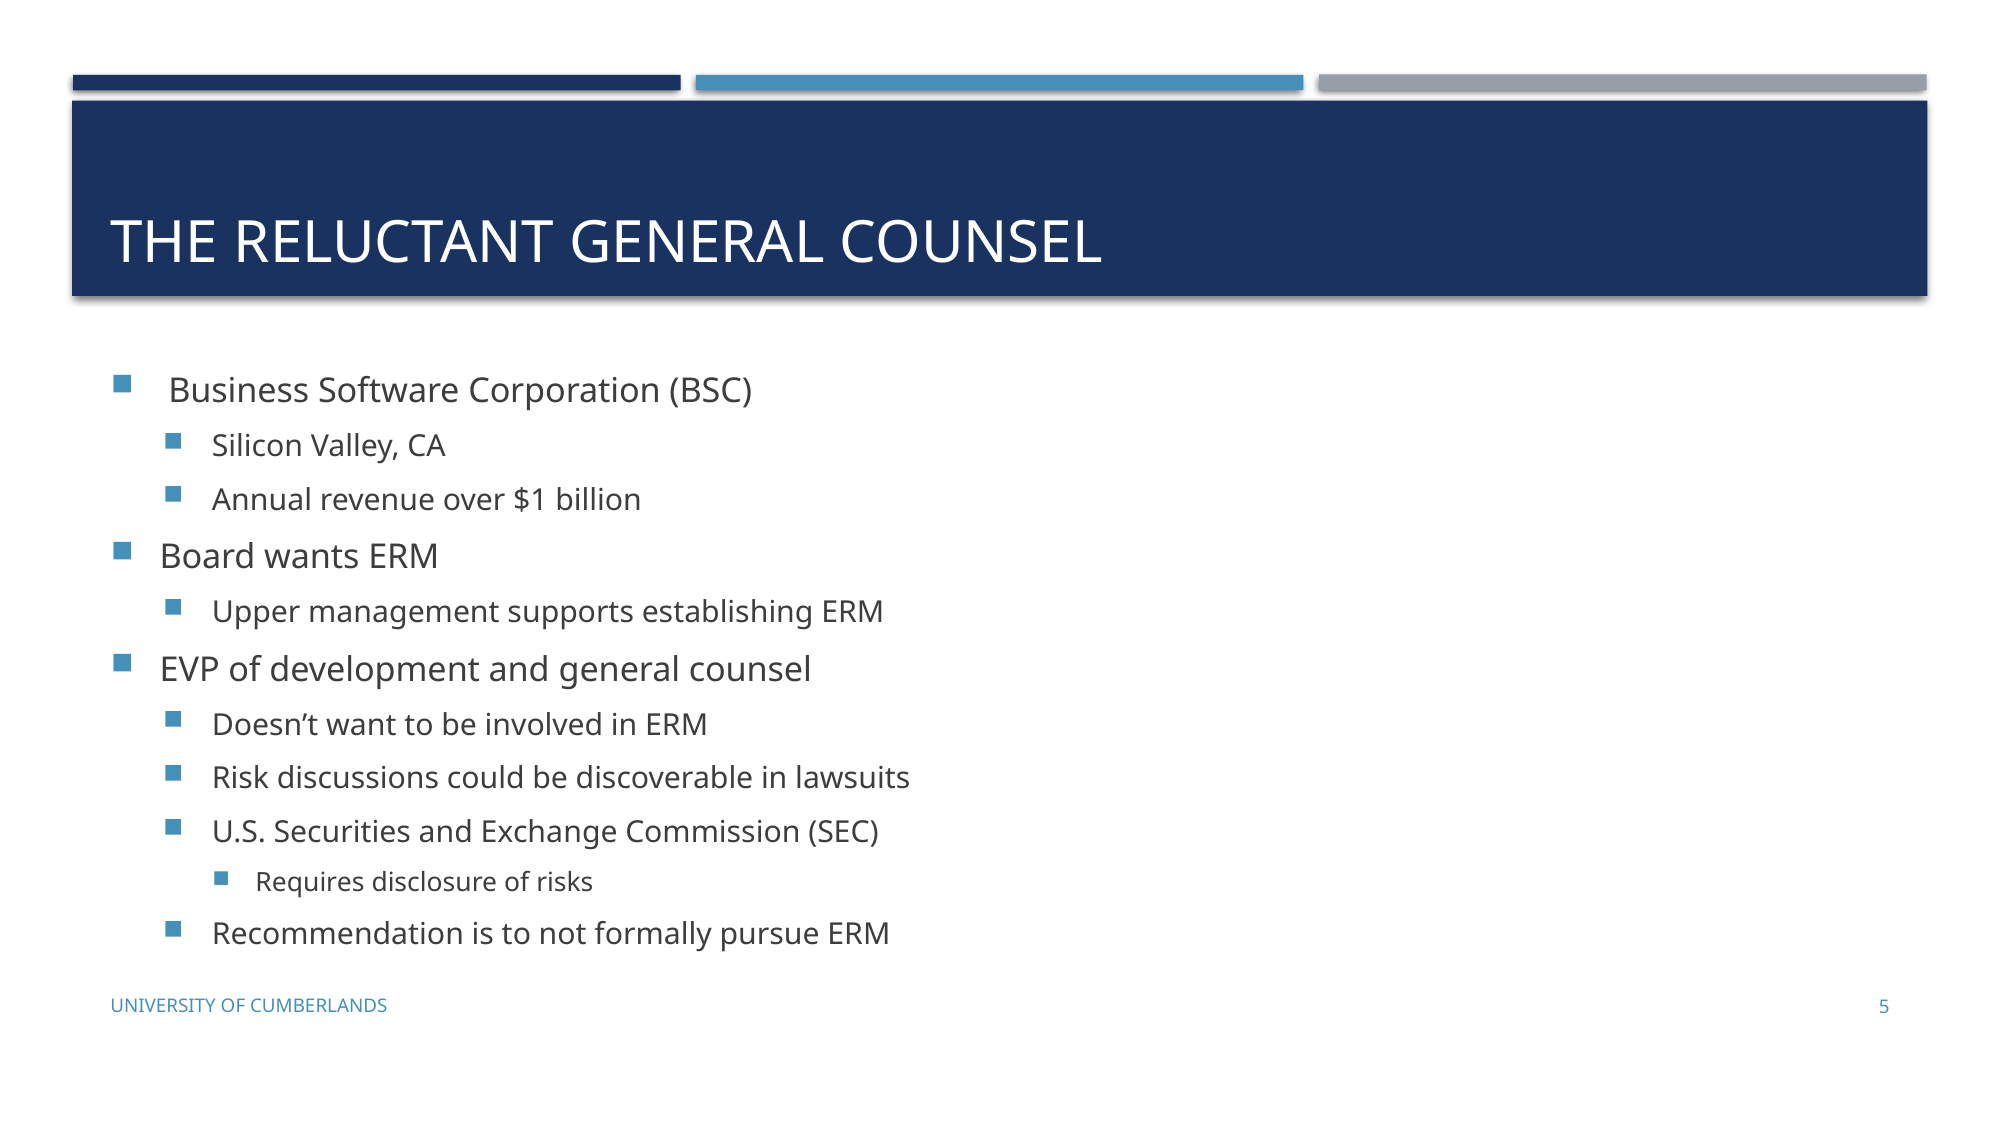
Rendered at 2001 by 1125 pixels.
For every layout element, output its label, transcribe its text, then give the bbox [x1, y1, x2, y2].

slide_number 5 [1732, 977, 1905, 1037]
footer University of Cumberlands [95, 976, 1230, 1037]
title The Reluctant General Counsel [95, 115, 1905, 282]
list Business Software Corporation (BSC) Silicon Valley, CA Annual revenue over $1 billion Board wants ERM Upper management supports establishing ERM EVP of development and general counsel Doesn’t want to be involved in ERM Risk discussions could be discoverable in lawsuits U.S. Securities and Exchange Commission (SEC) Requires disclosure of risks Recommendation is to not formally pursue ERM [95, 357, 1905, 962]
